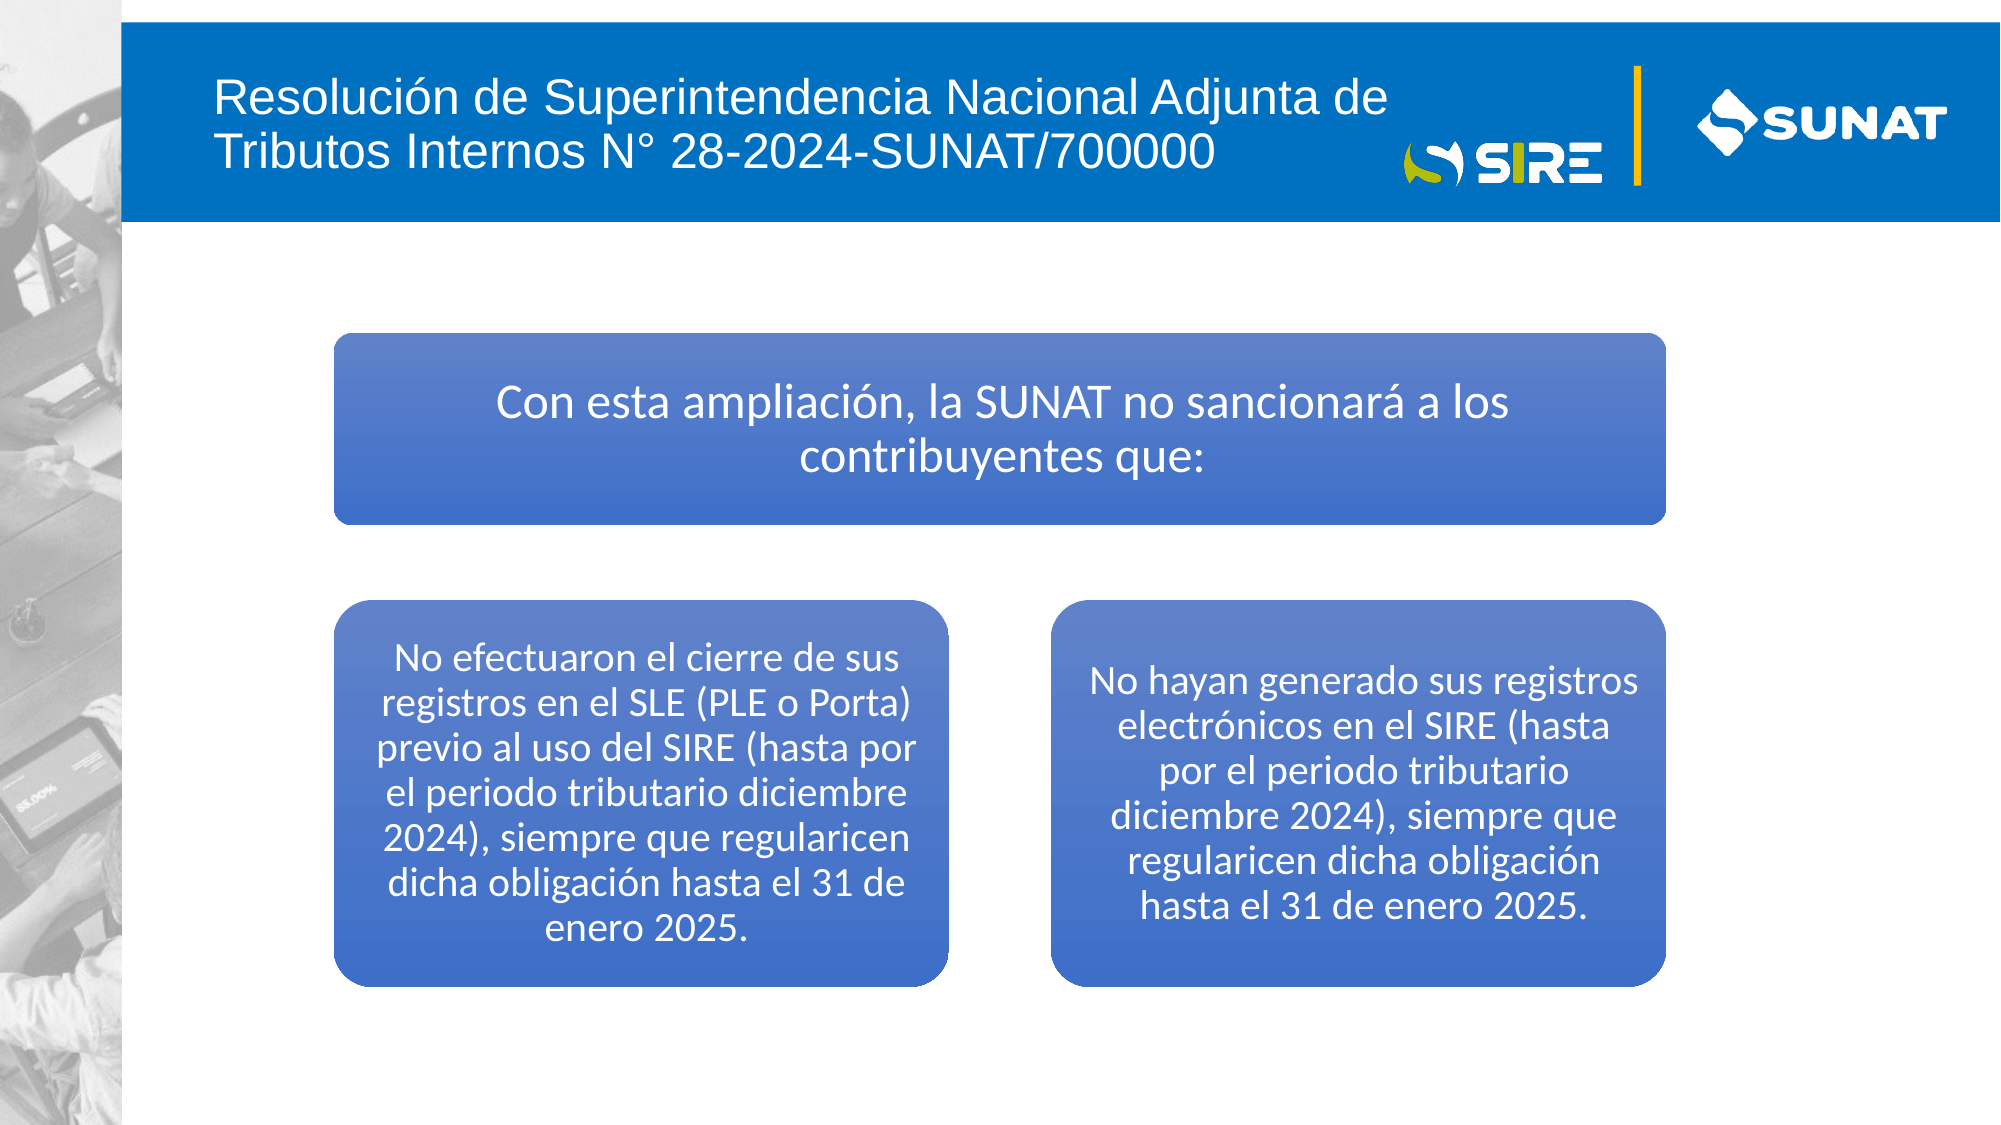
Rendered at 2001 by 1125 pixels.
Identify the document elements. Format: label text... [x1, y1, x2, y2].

title Resolución de Superintendencia Nacional Adjunta de Tributos Internos N° 28-2024-SUNAT/700000 [198, 54, 1573, 197]
picture [1404, 140, 1602, 189]
picture [1696, 89, 1948, 156]
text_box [333, 233, 1667, 1086]
